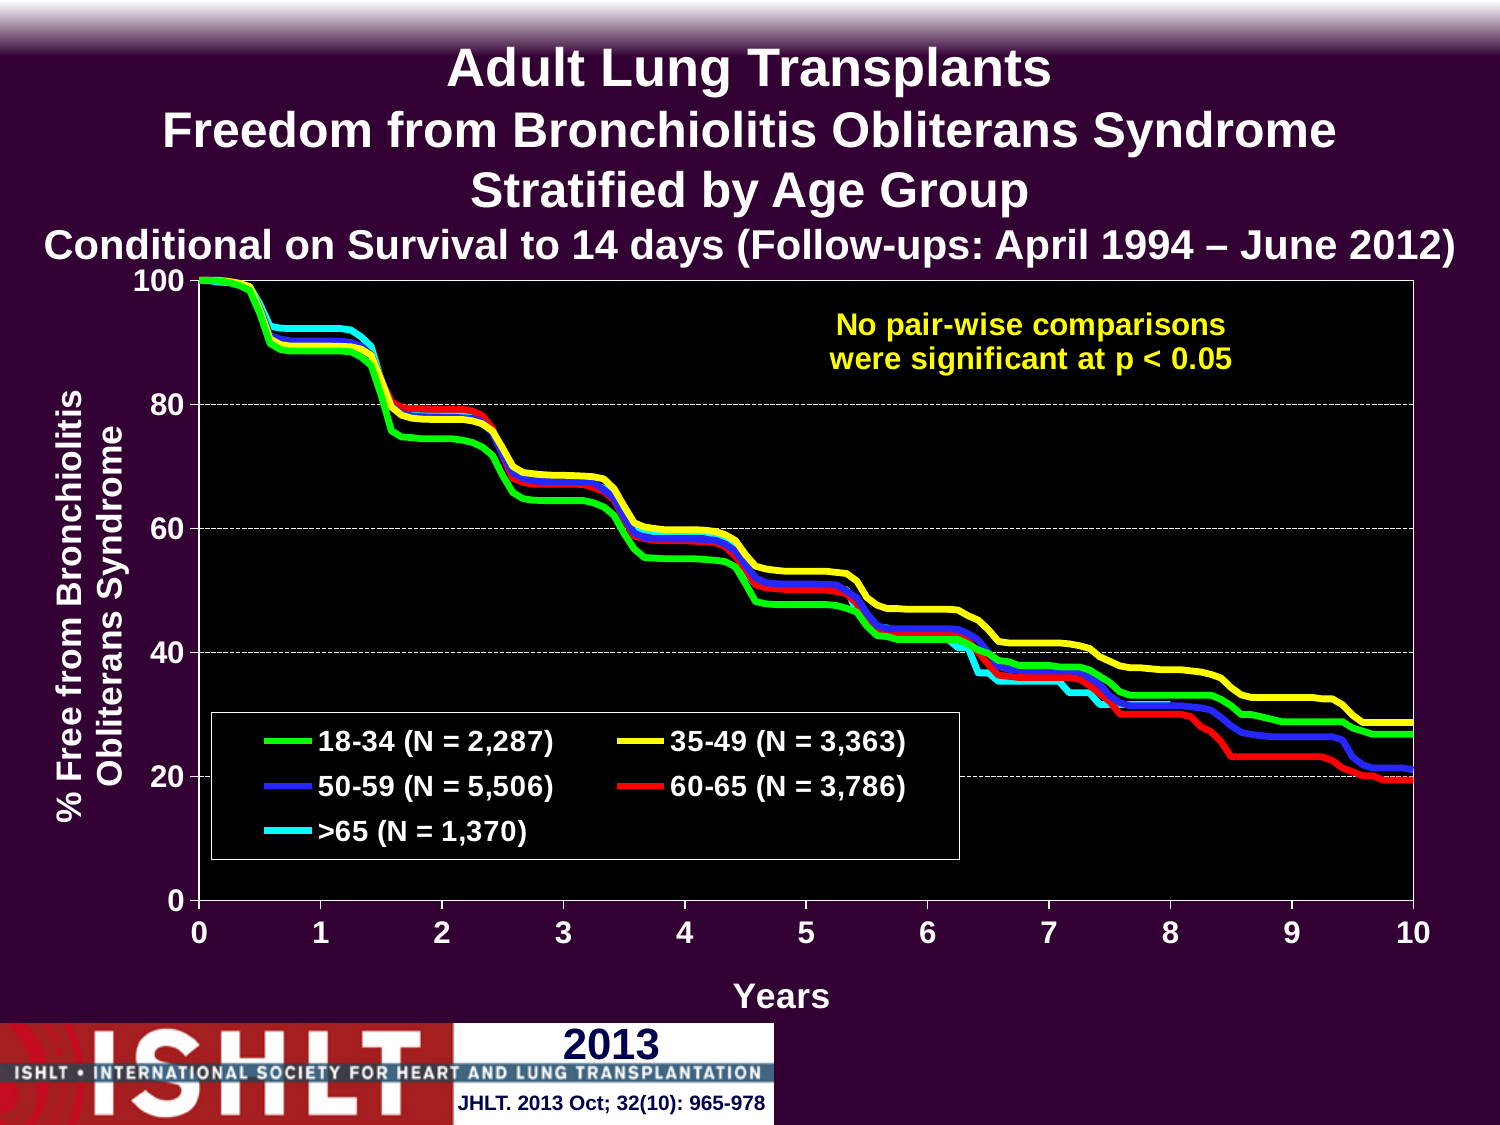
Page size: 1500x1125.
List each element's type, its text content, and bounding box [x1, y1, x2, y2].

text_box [0, 1007, 774, 1125]
title Adult Lung Transplants Freedom from Bronchiolitis Obliterans Syndrome Stratified by Age Group Conditional on Survival to 14 days (Follow-ups: April 1994 – June 2012) [0, 37, 1500, 263]
chart [37, 262, 1451, 1038]
